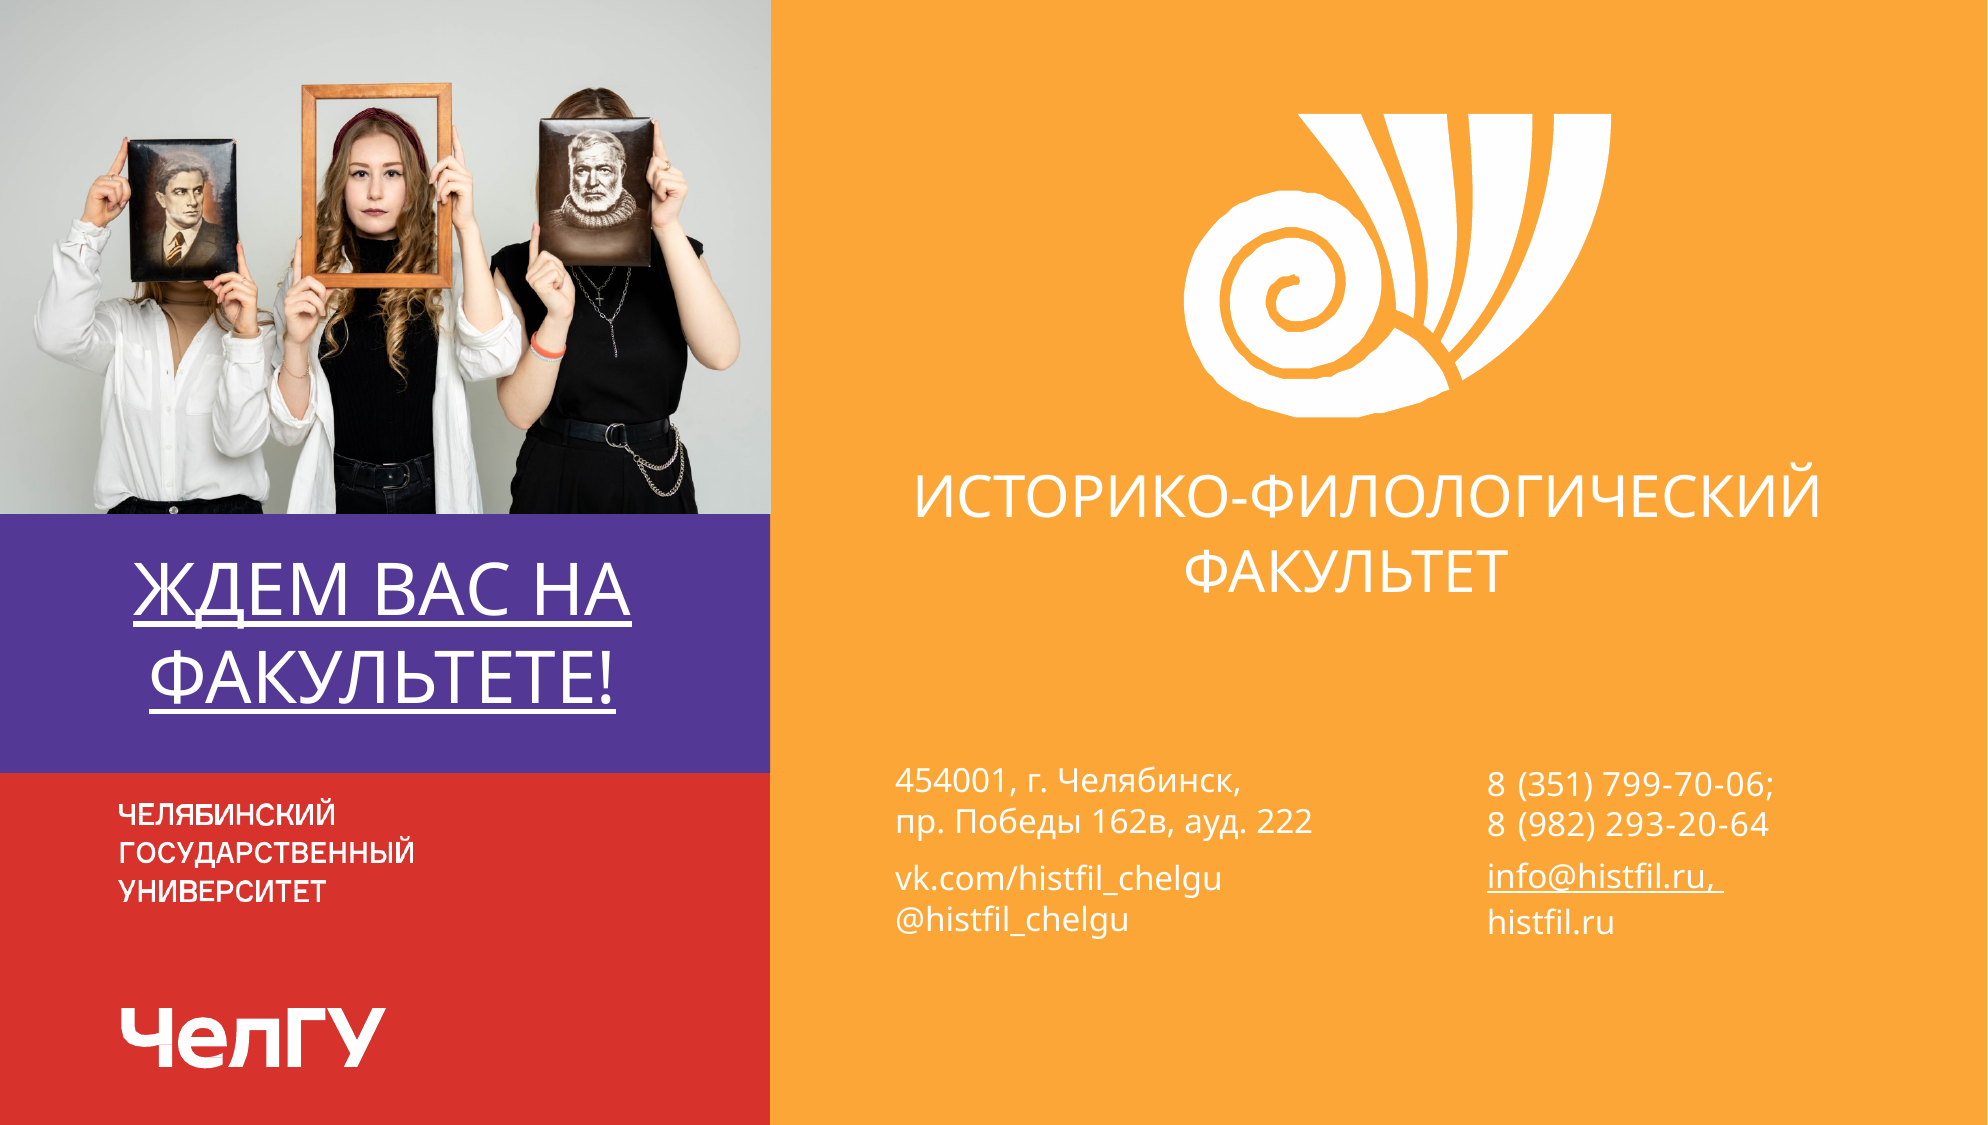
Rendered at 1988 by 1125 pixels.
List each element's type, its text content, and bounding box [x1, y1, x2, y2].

text_box [0, 522, 771, 773]
text_box ИСТОРИКО-ФИЛОЛОГИЧЕСКИЙ ФАКУЛЬТЕТ [909, 451, 1886, 605]
text_box [1454, 113, 1612, 381]
text_box [1297, 113, 1416, 319]
text_box [287, 1008, 386, 1067]
text_box 454001, г. Челябинск, пр. Победы 162в, ауд. 222 [893, 757, 1348, 840]
text_box [1383, 113, 1457, 334]
picture [0, 0, 771, 515]
text_box [121, 1008, 173, 1067]
text_box [177, 1017, 227, 1069]
title ЖДЕМ ВАС НА ФАКУЛЬТЕТЕ! [58, 533, 705, 720]
text_box [1183, 190, 1450, 418]
text_box [1440, 113, 1533, 353]
text_box [228, 1018, 280, 1067]
text_box vk.com/histfil_chelgu @histfil_chelgu [893, 854, 1256, 938]
text_box [770, 0, 1988, 1125]
text_box [0, 773, 770, 1125]
text_box info@histfil.ru, histfil.ru [1484, 852, 1737, 941]
text_box 8 (351) 799-70-06; 8 (982) 293-20-64 [1484, 760, 1791, 844]
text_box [118, 798, 414, 902]
